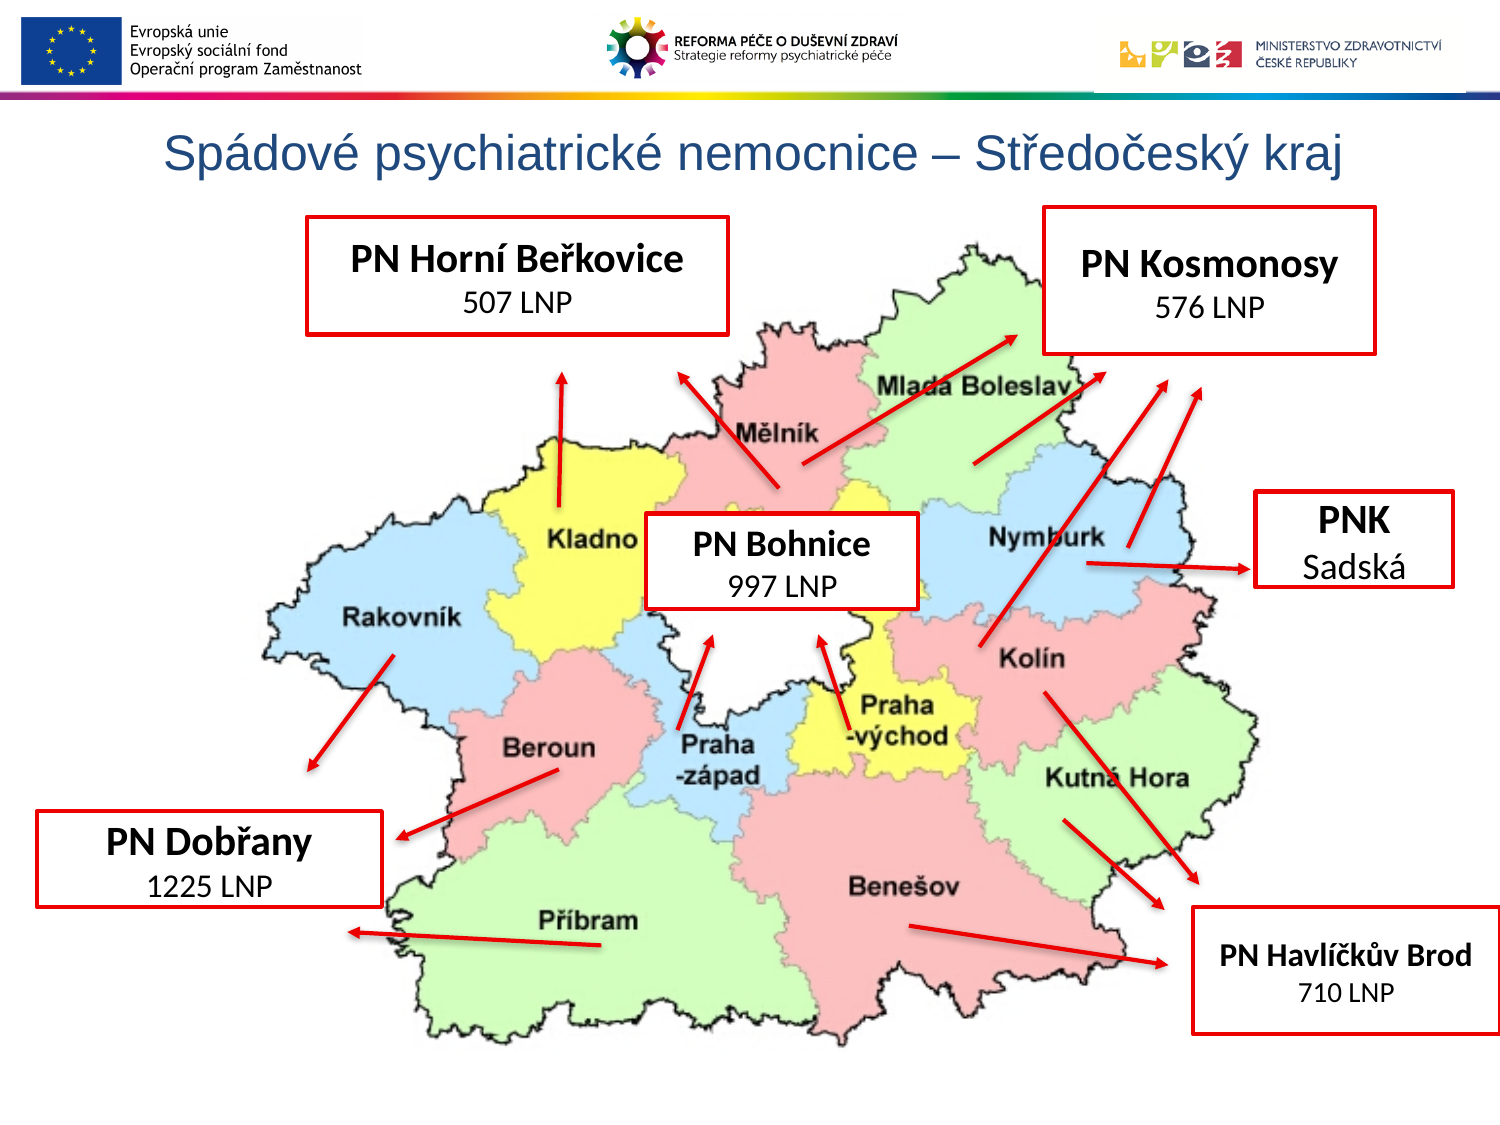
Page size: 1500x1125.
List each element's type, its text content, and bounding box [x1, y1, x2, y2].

text_box PN Kosmonosy 576 LNP [1042, 205, 1377, 215]
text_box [558, 371, 563, 508]
text_box PN Dobřany 1225 LNP [35, 809, 144, 909]
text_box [677, 634, 714, 731]
picture [19, 15, 362, 87]
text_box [973, 371, 1107, 465]
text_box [908, 925, 1169, 966]
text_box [818, 634, 851, 731]
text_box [347, 931, 602, 946]
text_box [1127, 386, 1202, 549]
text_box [1063, 819, 1165, 911]
title Spádové psychiatrické nemocnice – Středočeský kraj [75, 109, 1434, 192]
text_box PN Havlíčkův Brod 710 LNP [1419, 905, 1500, 1036]
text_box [676, 371, 780, 489]
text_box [306, 654, 395, 773]
picture [0, 15, 1500, 100]
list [149, 216, 1415, 1106]
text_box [395, 769, 560, 841]
text_box PNK Sadská [1419, 489, 1455, 589]
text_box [801, 334, 1019, 465]
picture [591, 12, 909, 83]
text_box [1043, 691, 1200, 886]
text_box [978, 379, 1169, 648]
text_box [1174, 562, 1251, 570]
